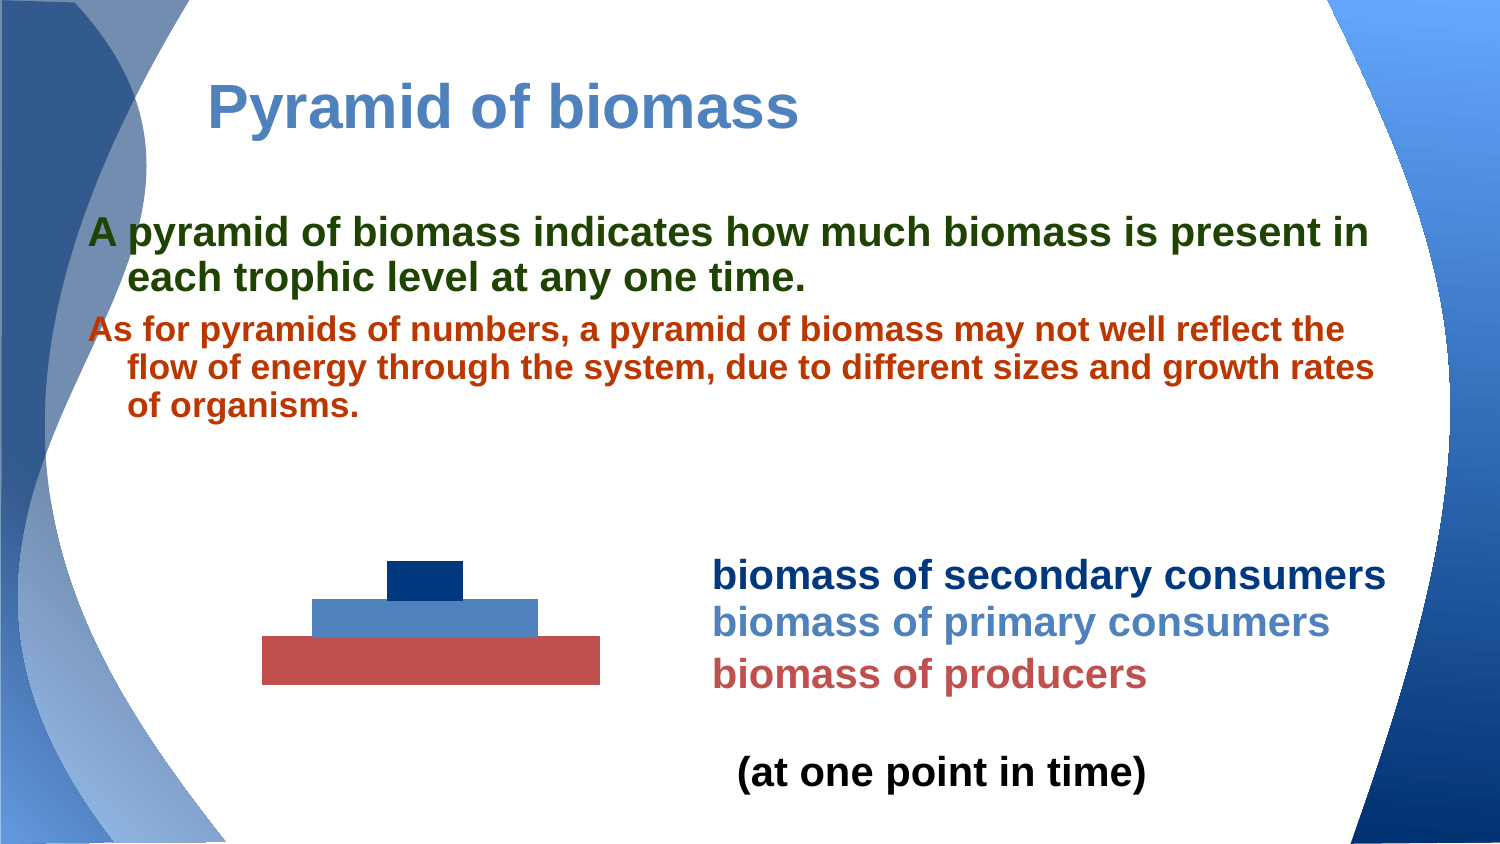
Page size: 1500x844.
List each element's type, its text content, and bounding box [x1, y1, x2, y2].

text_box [265, 565, 597, 682]
list A pyramid of biomass indicates how much biomass is present in each trophic level at any one time. As for pyramids of numbers, a pyramid of biomass may not well reflect the flow of energy through the system, due to different sizes and growth rates of organisms. [75, 204, 1425, 800]
text_box (at one point in time) [724, 738, 1187, 795]
title Pyramid of biomass [195, 26, 1500, 190]
text_box biomass of secondary consumers [699, 541, 1415, 598]
text_box biomass of producers [699, 645, 1190, 697]
text_box biomass of primary consumers [699, 598, 1415, 645]
